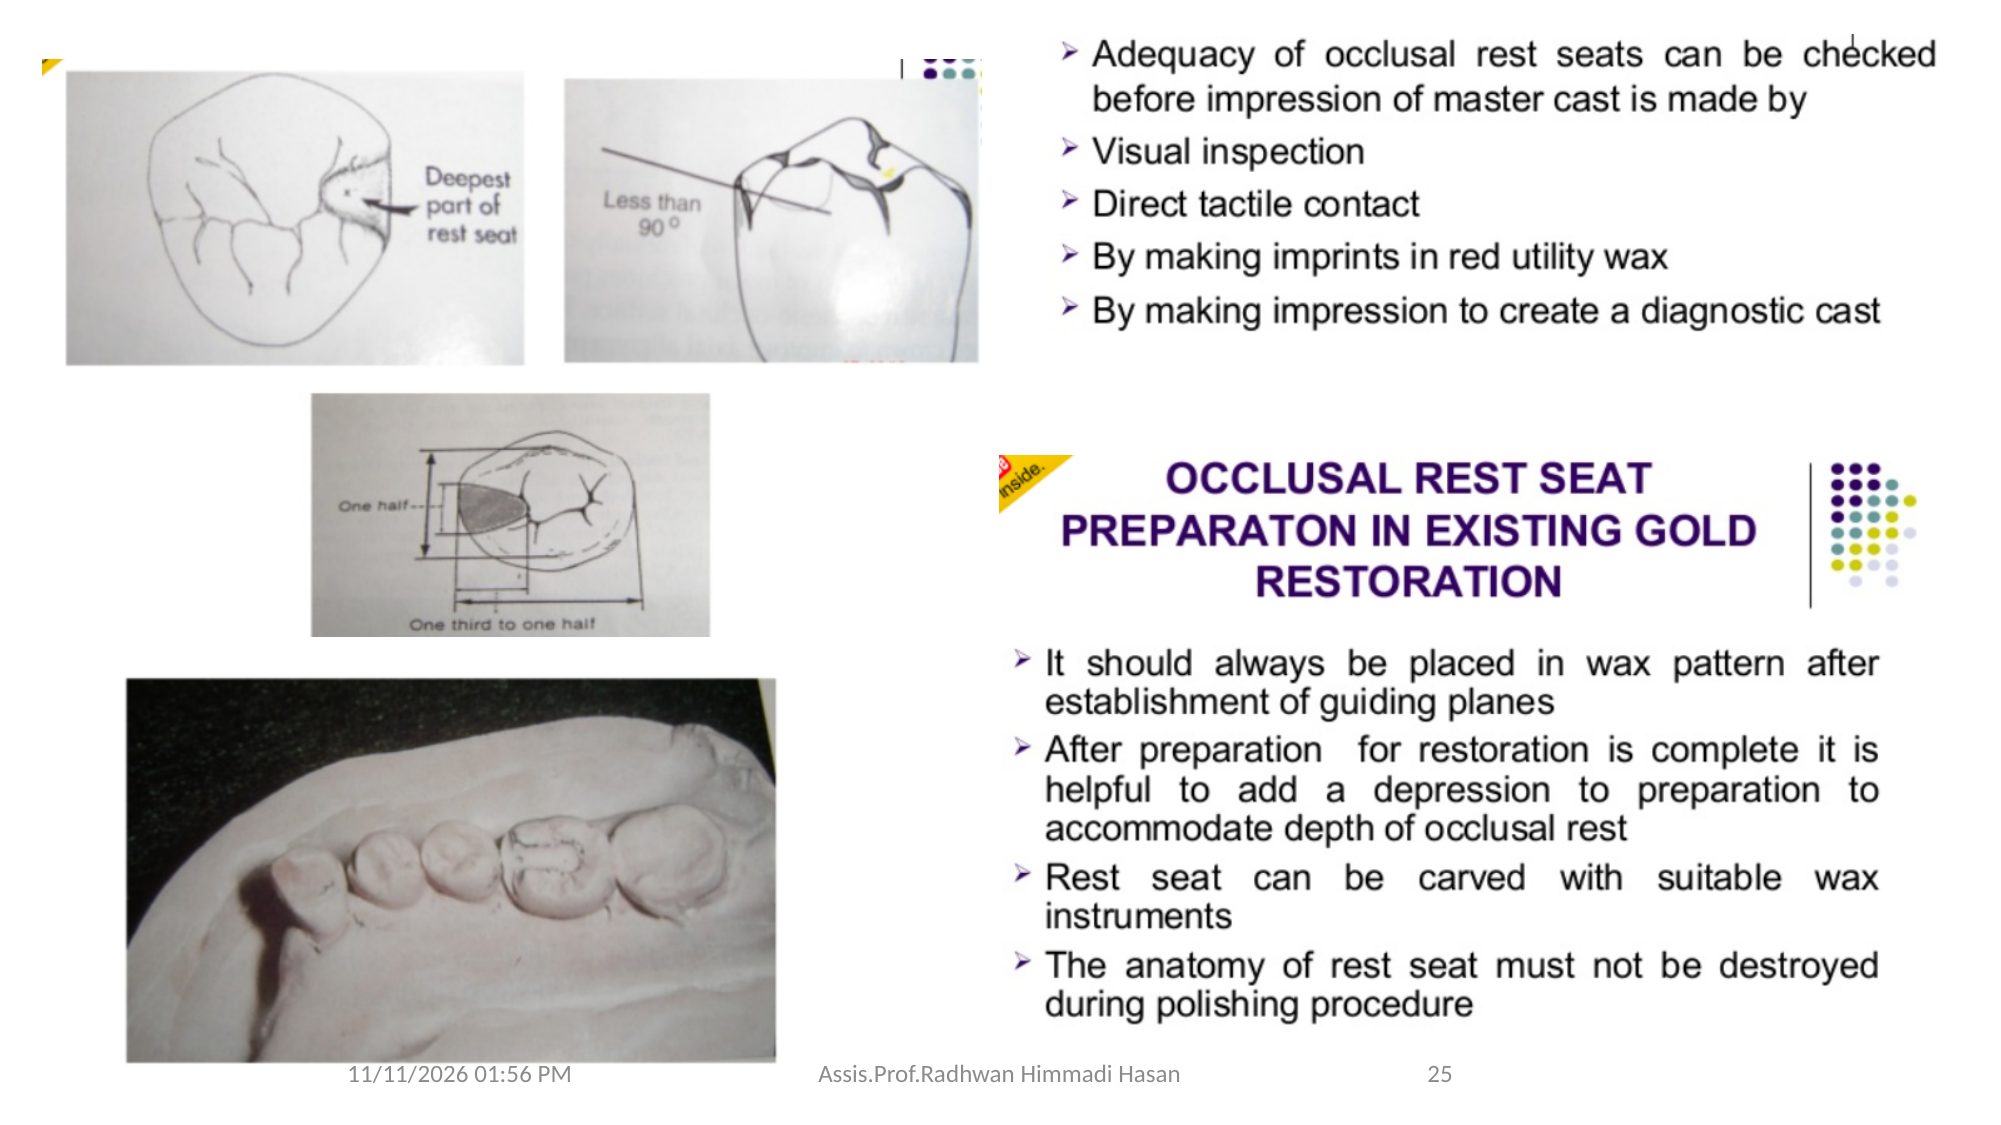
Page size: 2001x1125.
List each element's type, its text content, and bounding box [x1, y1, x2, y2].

picture [999, 455, 1923, 1037]
slide_number 11 آذار، 18 [137, 1066, 588, 1103]
picture [116, 672, 779, 1066]
picture [1048, 34, 1940, 350]
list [42, 59, 981, 638]
footer Assis.Prof.Radhwan Himmadi Hasan [662, 1042, 1338, 1103]
slide_number 25 [1412, 1042, 1863, 1103]
